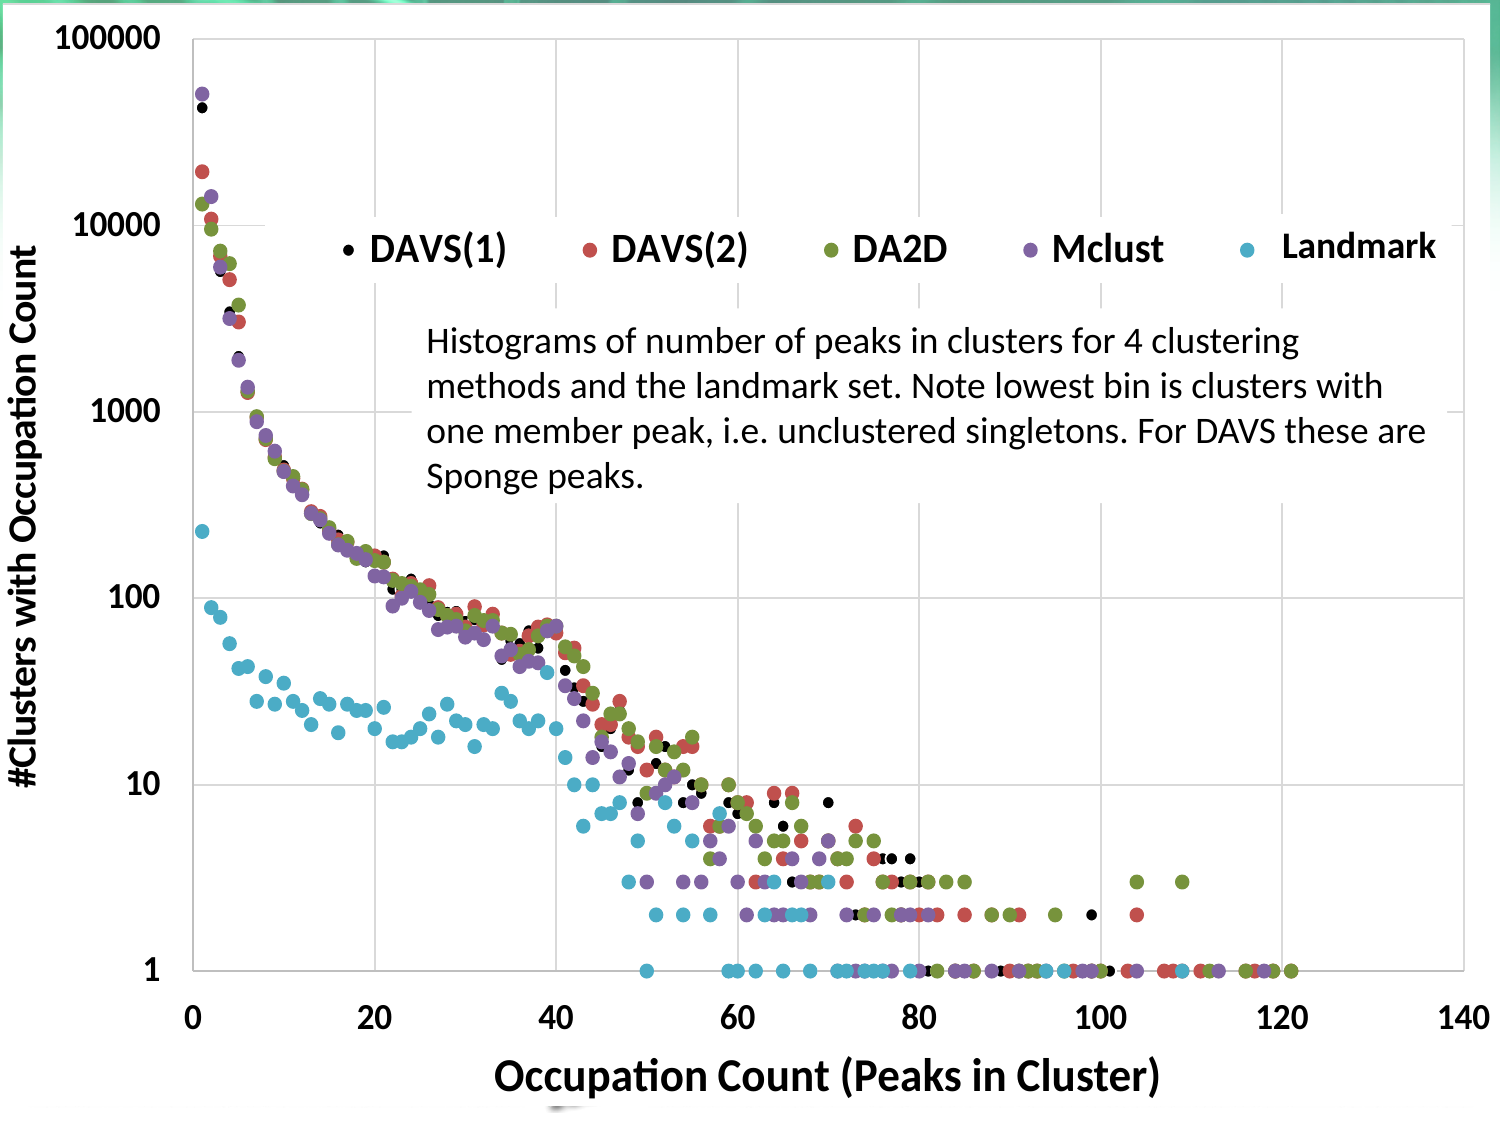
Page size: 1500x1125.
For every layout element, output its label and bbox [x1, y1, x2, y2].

picture [0, 0, 1500, 1125]
text_box [2, 2, 1491, 1106]
